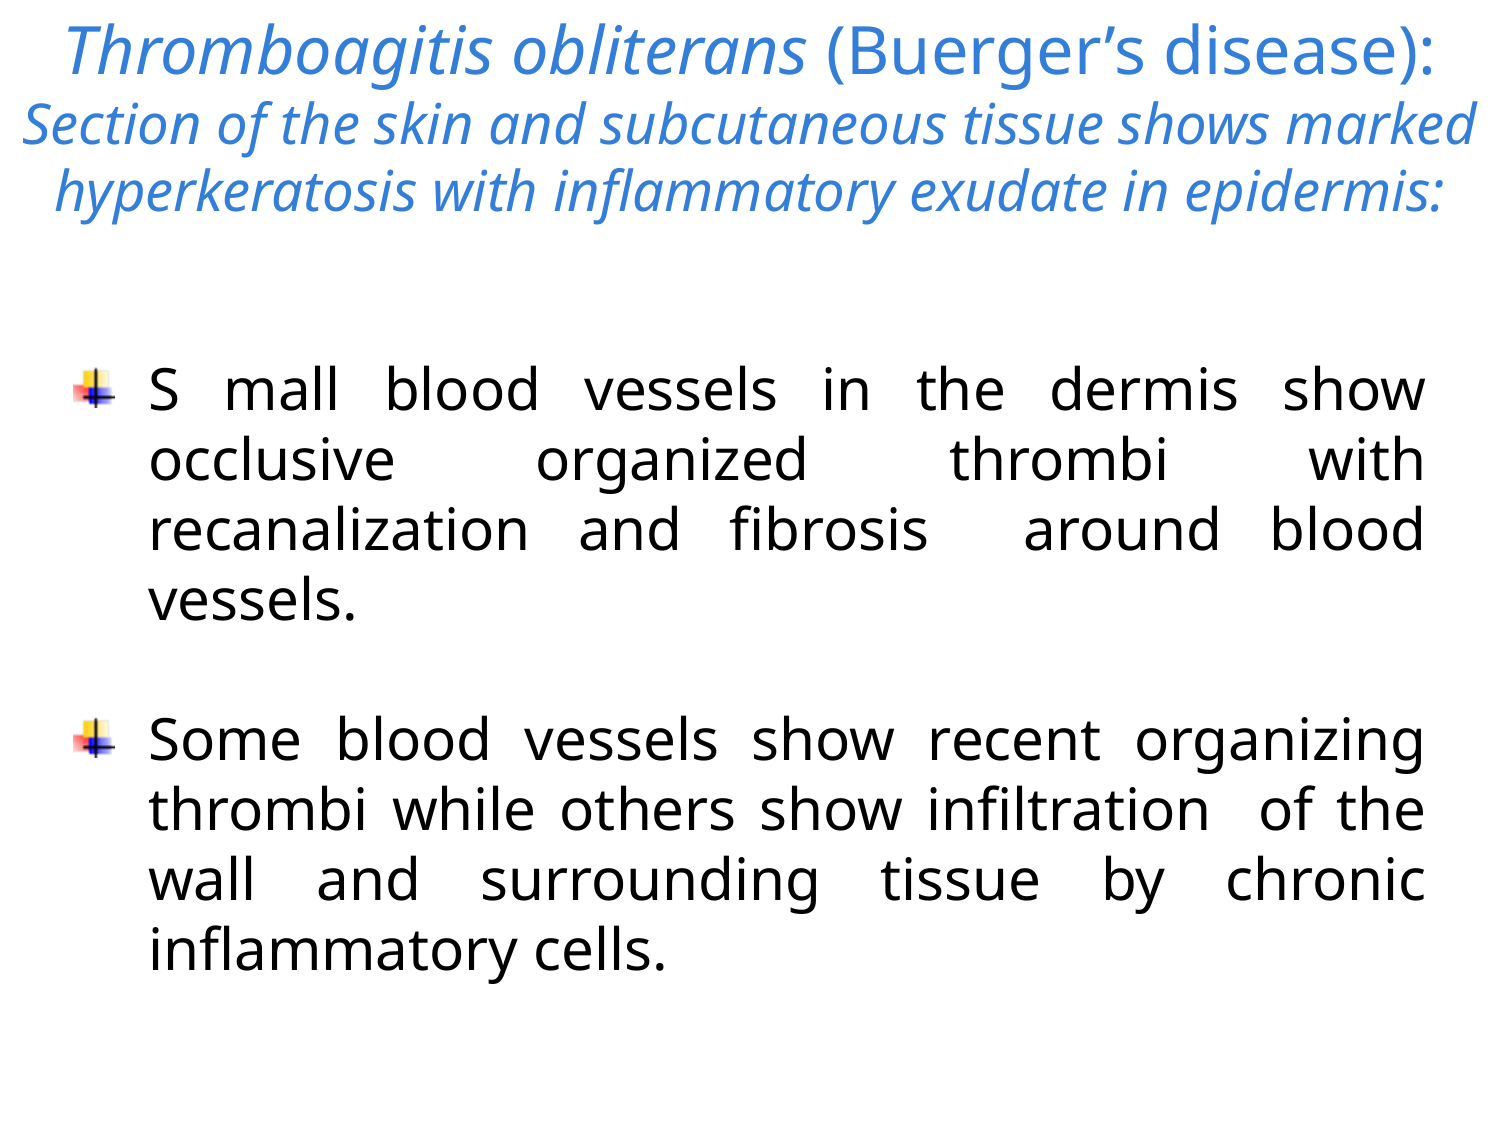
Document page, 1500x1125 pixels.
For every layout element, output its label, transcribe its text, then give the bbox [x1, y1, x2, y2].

title Thromboagitis obliterans (Buerger’s disease): Section of the skin and subcutaneous tissue shows marked hyperkeratosis with inflammatory exudate in epidermis: [0, 0, 1500, 231]
picture [73, 716, 115, 758]
picture [73, 366, 115, 408]
text_box S mall blood vessels in the dermis show occlusive organized thrombi with recanalization and fibrosis around blood vessels. Some blood vessels show recent organizing thrombi while others show infiltration of the wall and surrounding tissue by chronic inflammatory cells. [58, 345, 1442, 990]
